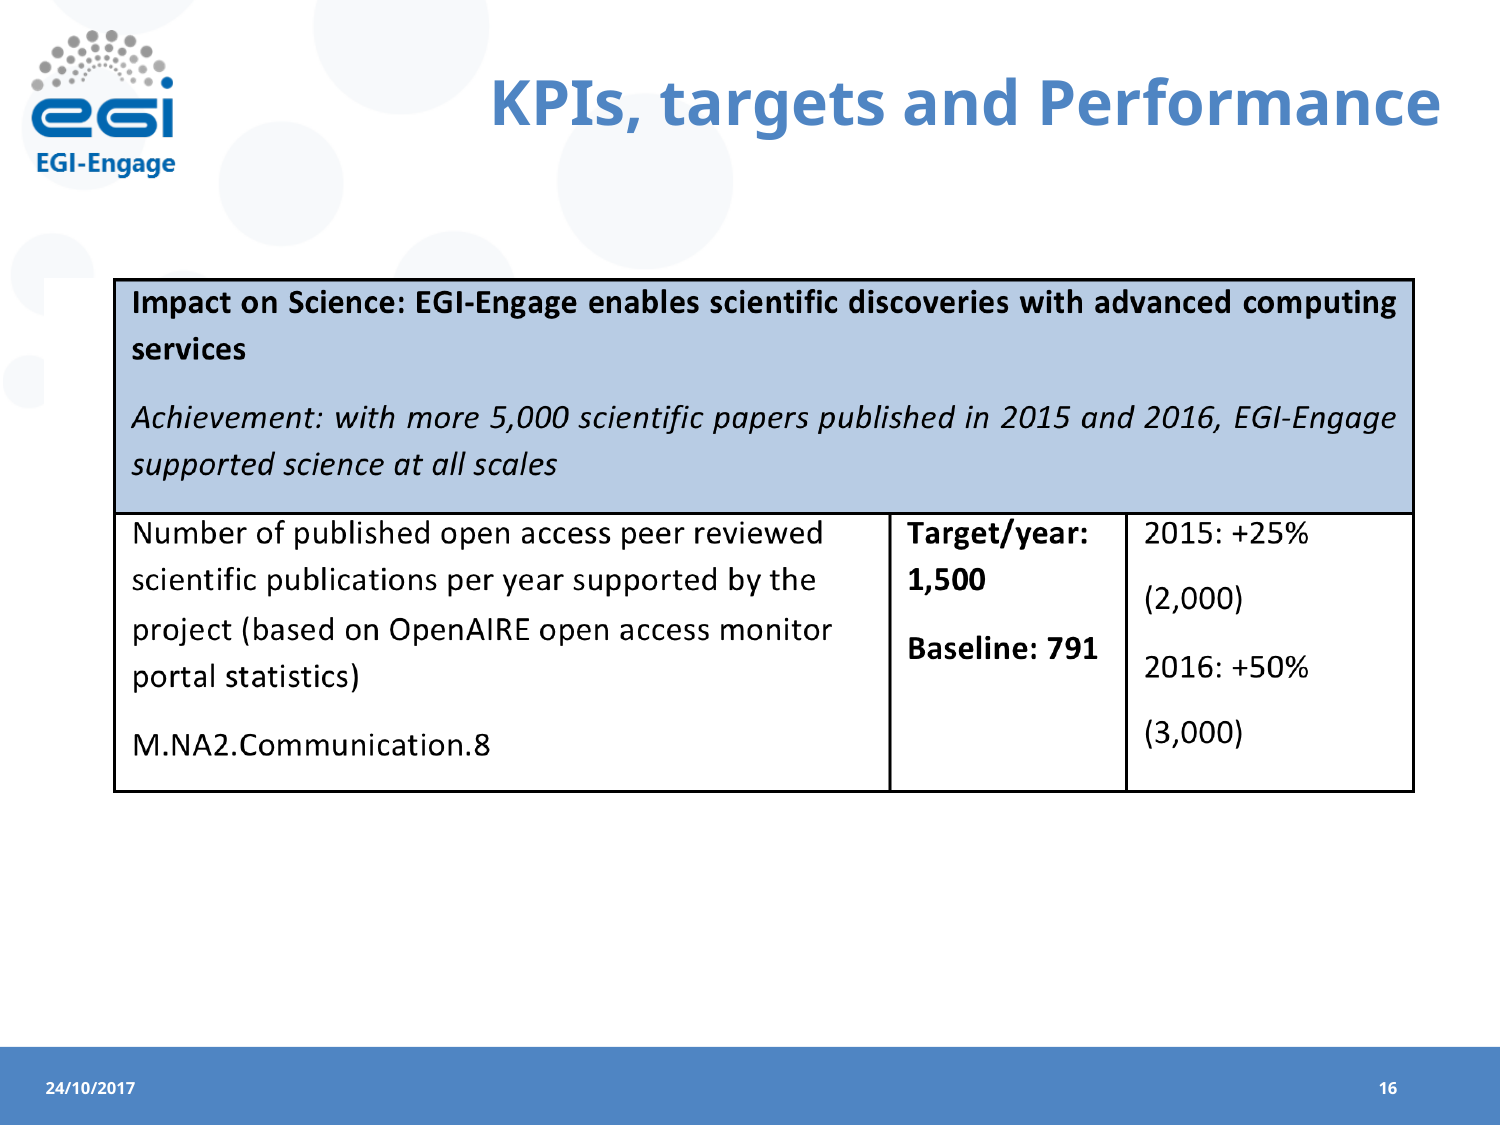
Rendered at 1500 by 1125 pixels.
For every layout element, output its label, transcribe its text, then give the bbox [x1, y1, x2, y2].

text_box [44, 278, 1486, 858]
picture [3, 0, 1076, 772]
title KPIs, targets and Performance [253, 30, 1459, 171]
